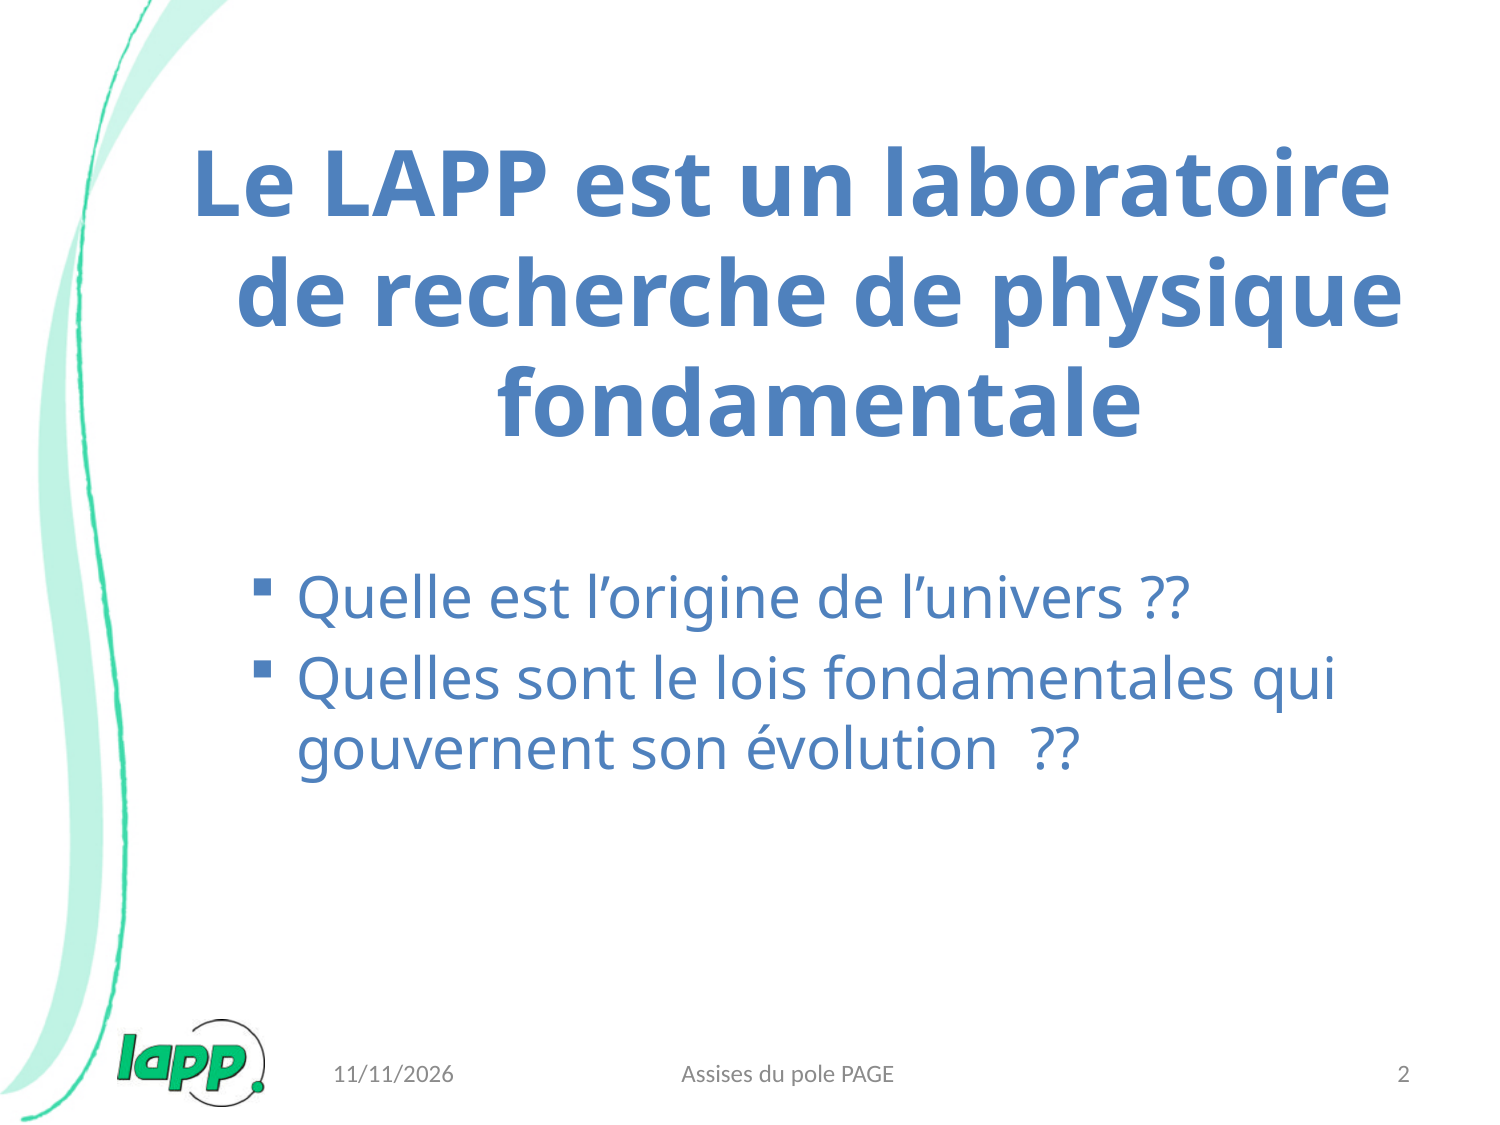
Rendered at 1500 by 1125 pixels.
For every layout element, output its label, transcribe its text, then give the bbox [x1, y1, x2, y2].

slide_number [317, 1042, 493, 1103]
list Le LAPP est un laboratoire de recherche de physique fondamentale Quelle est l’origine de l’univers ?? Quelles sont le lois fondamentales qui gouvernent son évolution ?? [159, 18, 1426, 988]
footer Assises du pole PAGE [550, 1042, 1026, 1103]
picture [0, 0, 311, 1125]
slide_number 2 [1074, 1042, 1425, 1103]
